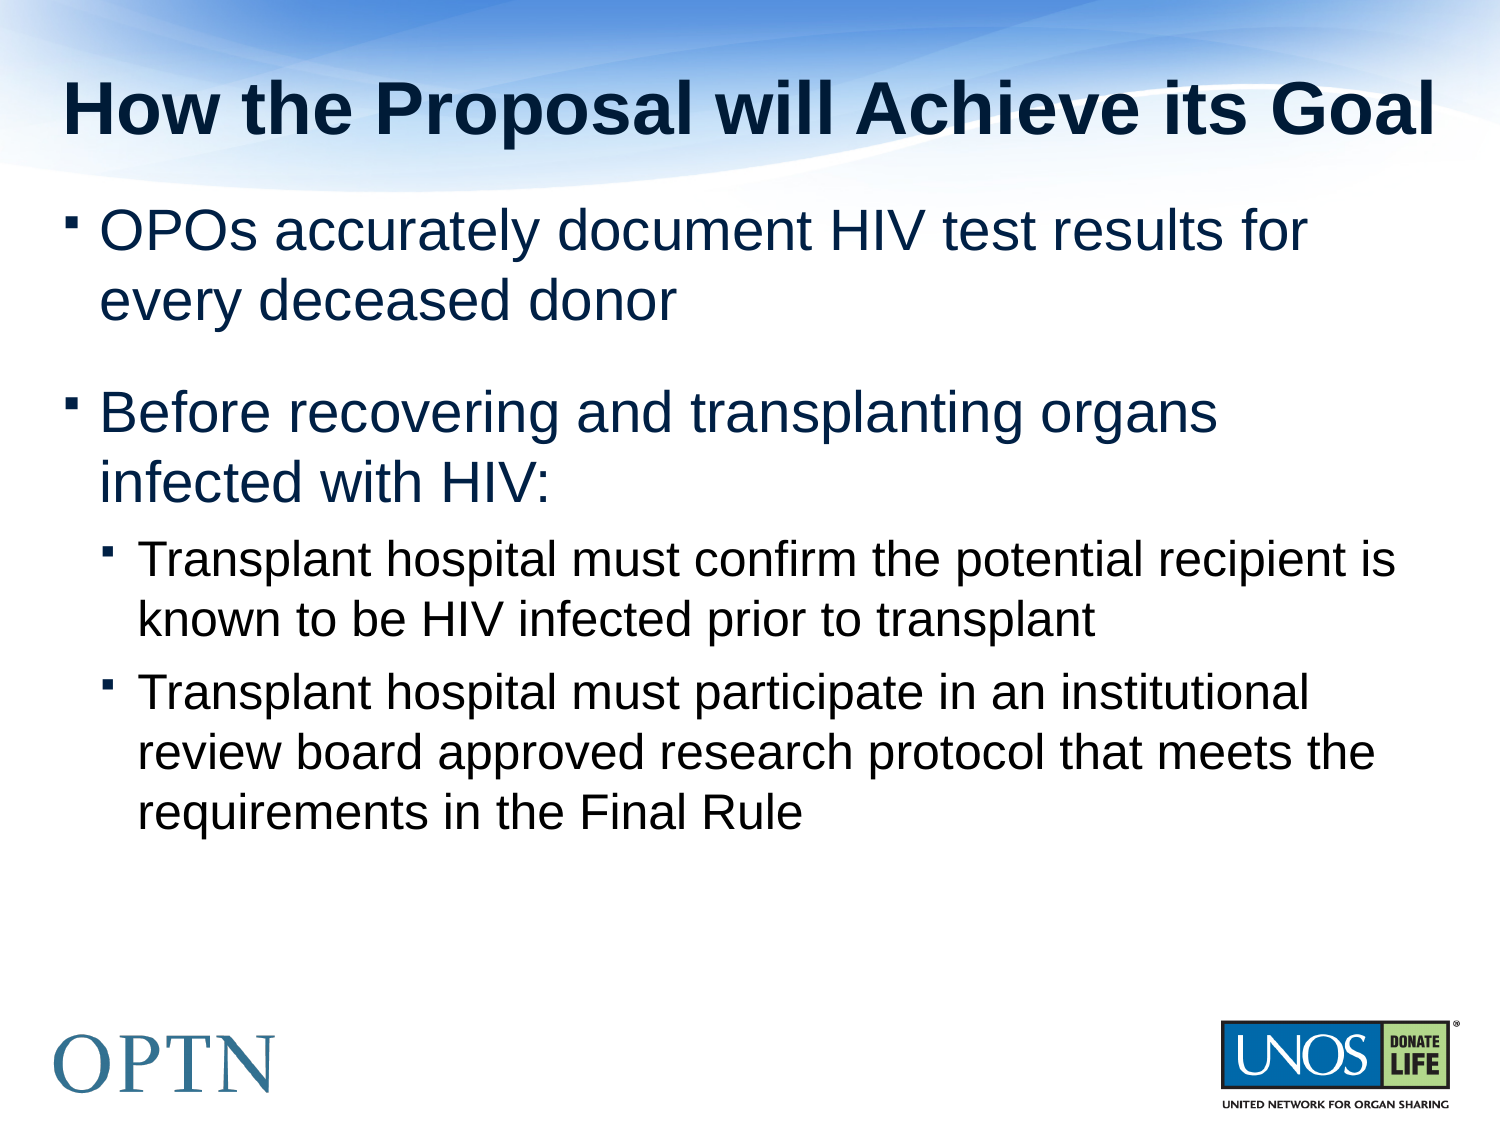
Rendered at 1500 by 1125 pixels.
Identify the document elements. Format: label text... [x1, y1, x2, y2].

picture [0, 0, 1500, 1125]
title How the Proposal will Achieve its Goal [47, 23, 1482, 186]
list OPOs accurately document HIV test results for every deceased donor Before recovering and transplanting organs infected with HIV: Transplant hospital must confirm the potential recipient is known to be HIV infected prior to transplant Transplant hospital must participate in an institutional review board approved research protocol that meets the requirements in the Final Rule [47, 186, 1450, 989]
